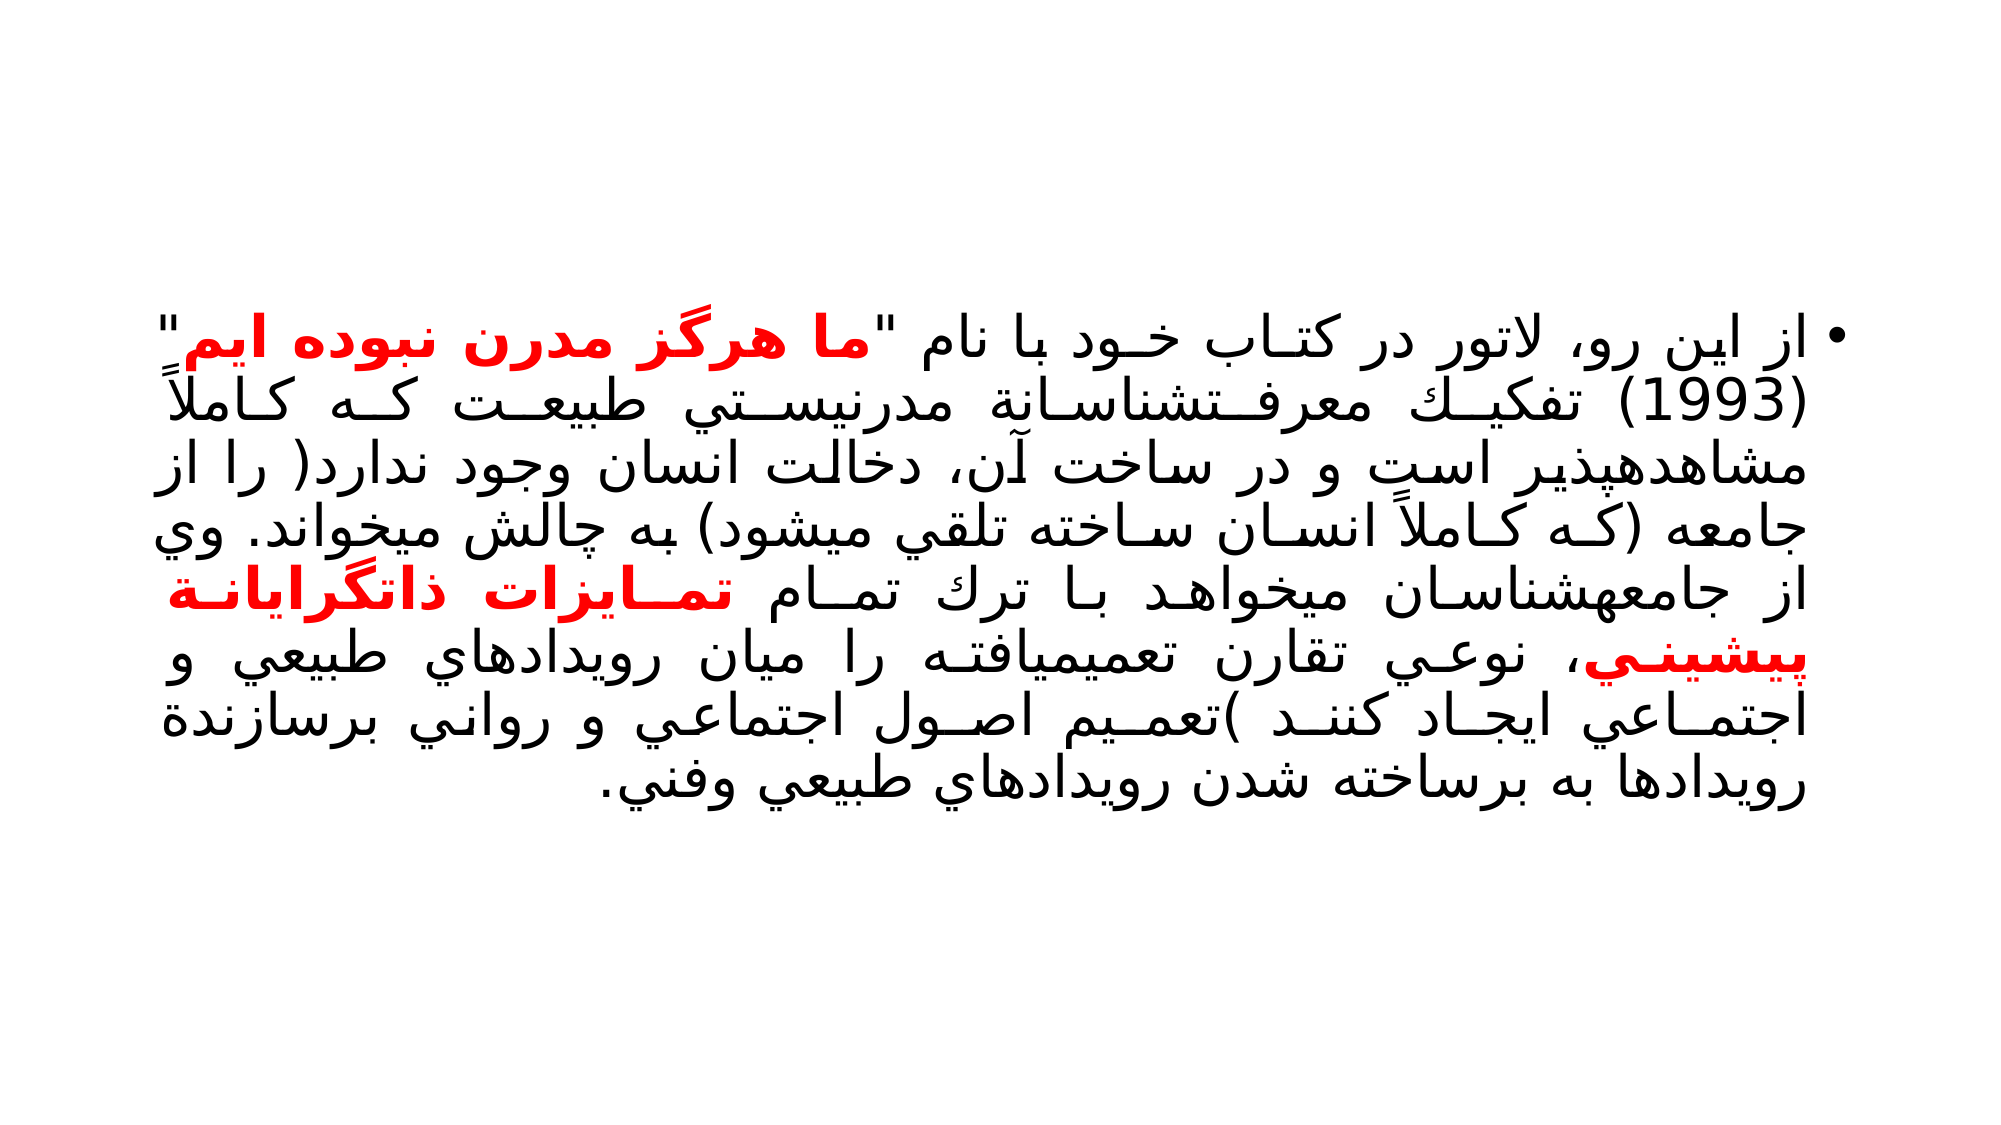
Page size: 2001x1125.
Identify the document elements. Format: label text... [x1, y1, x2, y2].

list از اين رو، لاتور در كتـاب خـود با نام "ما هرگز مدرن نبوده ايم" (1993) تفكيـك معرفـتشناسـانة مدرنيسـتي طبيعـت كـه كـاملاً مشاهدهپذير است و در ساخت آن، دخالت انسان وجود ندارد( را از جامعه (كـه كـاملاً انسـان سـاخته تلقي ميشود) به چالش ميخواند. وي از جامعهشناسان ميخواهد با ترك تمـام تمـايزات ذاتگرايانـة پيشيني، نوعي تقارن تعميميافته را ميان رويدادهاي طبيعي و اجتمـاعي ايجـاد كننـد )تعمـيم اصـول اجتماعي و رواني برسازندة رويدادها به برساخته شدن رويدادهاي طبيعي وفني. [137, 299, 1863, 1014]
